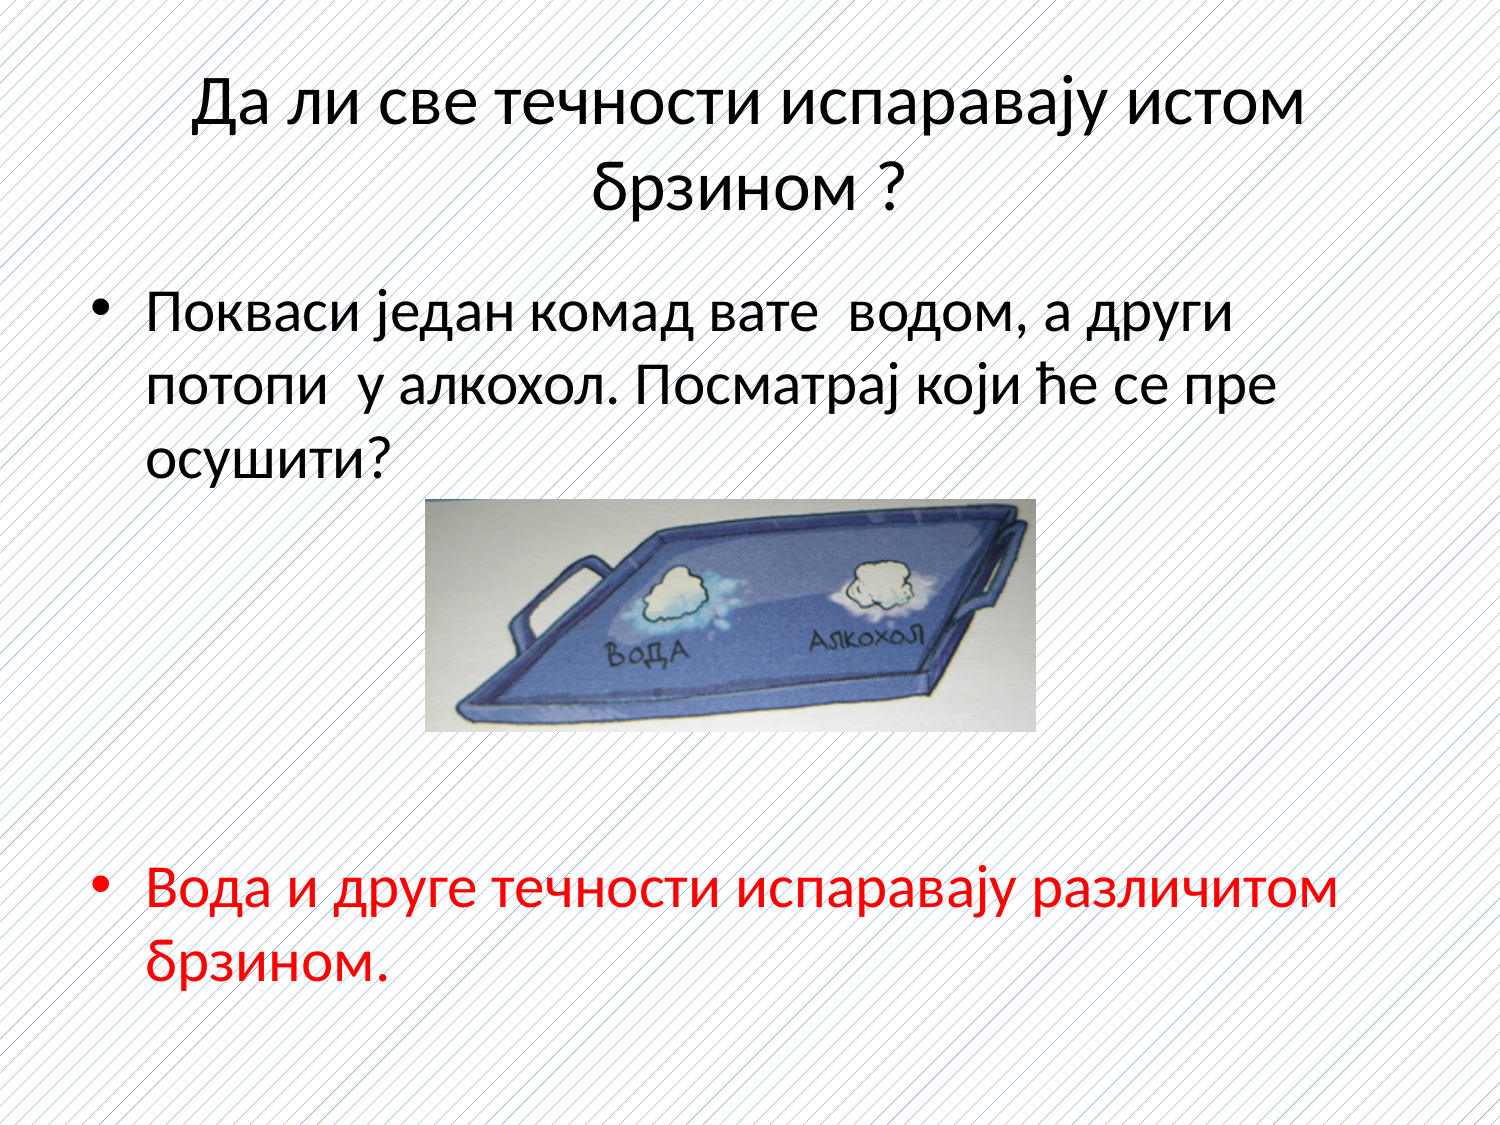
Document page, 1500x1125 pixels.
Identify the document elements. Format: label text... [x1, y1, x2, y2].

title Да ли све течности испаравају истом брзином ? [75, 45, 1425, 233]
picture [424, 499, 1037, 732]
list Покваси један комад вате водом, а други потопи у алкохол. Посматрај који ће се пре осушити? Вода и друге течности испаравају различитом брзином. [75, 262, 1425, 1005]
